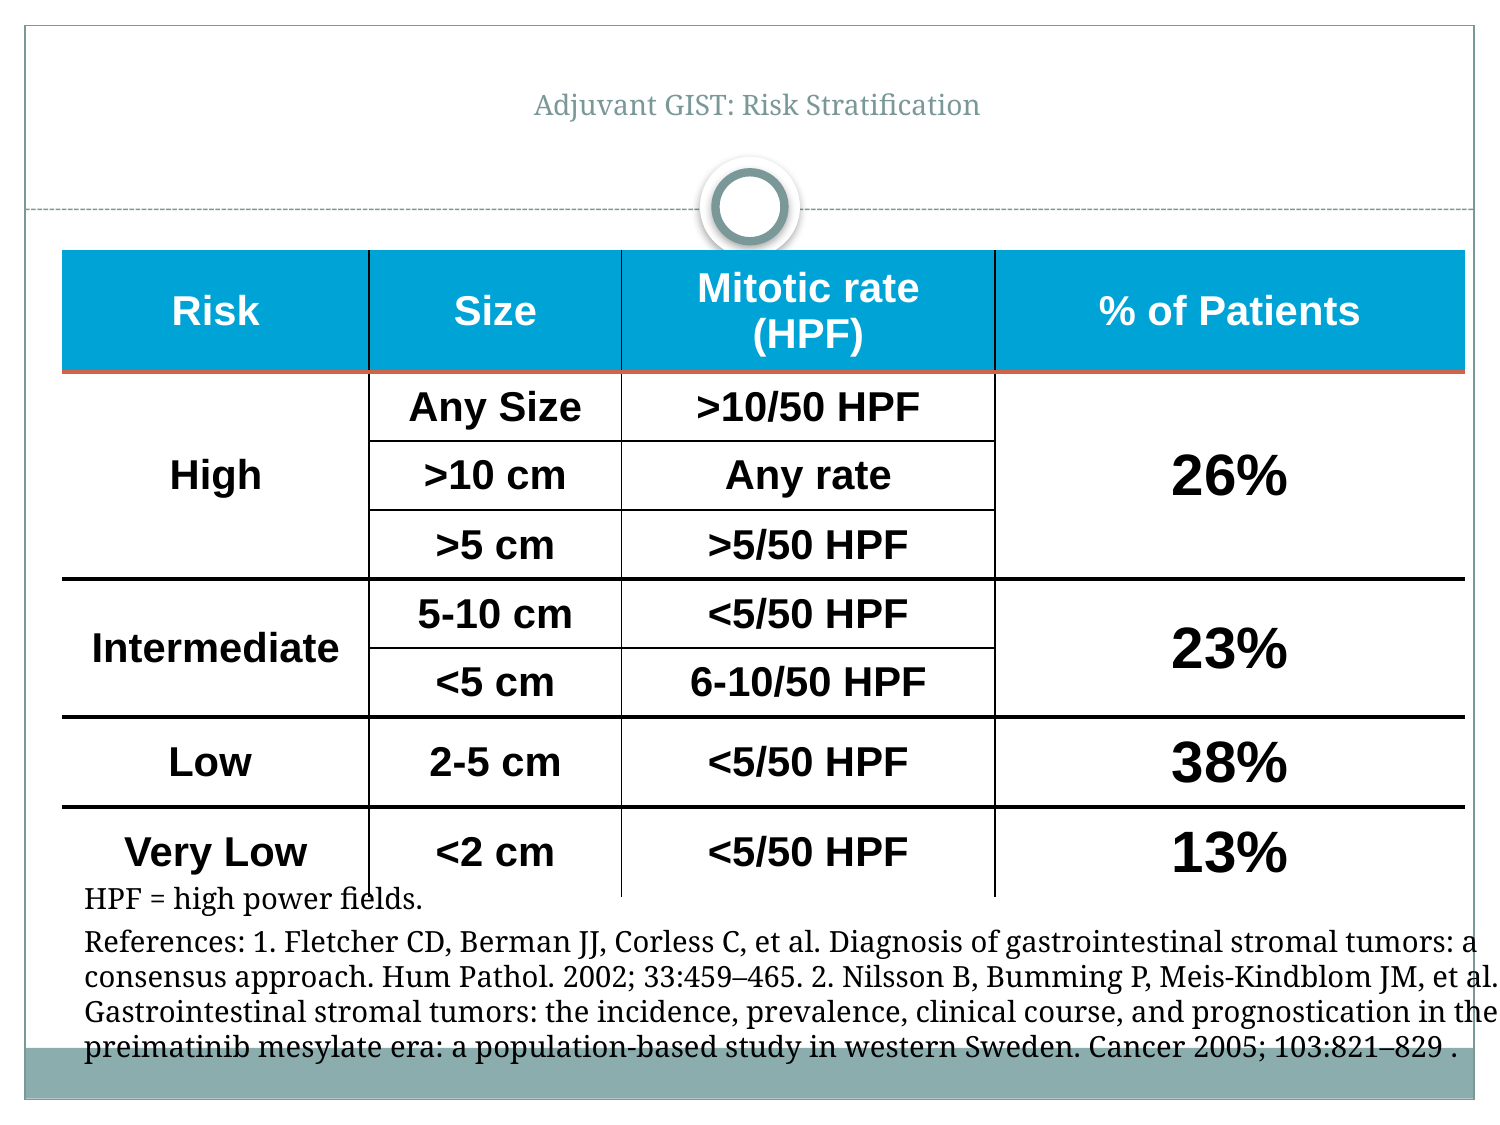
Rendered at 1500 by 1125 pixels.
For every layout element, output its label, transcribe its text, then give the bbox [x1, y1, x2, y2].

text_box HPF = high power fields. References: 1. Fletcher CD, Berman JJ, Corless C, et al. Diagnosis of gastrointestinal stromal tumors: a consensus approach. Hum Pathol. 2002; 33:459–465. 2. Nilsson B, Bumming P, Meis-Kindblom JM, et al. Gastrointestinal stromal tumors: the incidence, prevalence, clinical course, and prognostication in the preimatinib mesylate era: a population-based study in western Sweden. Cancer 2005; 103:821–829 . [69, 873, 1500, 1071]
table_cell <5/50 HPF [622, 581, 994, 647]
table_cell Any Size [370, 374, 621, 440]
table_cell Intermediate [62, 581, 368, 715]
table_cell <5/50 HPF [622, 809, 994, 873]
table_cell <2 cm [370, 809, 621, 873]
title Adjuvant GIST: Risk Stratification [57, 79, 1459, 129]
table_cell Very Low [62, 809, 368, 897]
table_header Size [370, 250, 621, 370]
table_cell >10 cm [370, 442, 621, 509]
table_cell 23% [996, 581, 1465, 715]
table_cell >10/50 HPF [622, 374, 994, 440]
table_header Risk [62, 250, 368, 370]
table_cell 2-5 cm [370, 719, 621, 805]
table_header Mitotic rate (HPF) [622, 250, 994, 370]
table_cell 38% [996, 719, 1465, 805]
table_cell Low [62, 719, 368, 805]
table_header % of Patients [996, 250, 1465, 370]
table_cell 13% [996, 809, 1465, 873]
table_cell High [62, 374, 368, 577]
table_cell 6-10/50 HPF [622, 649, 994, 715]
table_cell <5/50 HPF [622, 719, 994, 805]
table_cell <5 cm [370, 649, 621, 715]
table_cell Any rate [622, 442, 994, 509]
table_cell 26% [996, 374, 1465, 577]
table_cell >5 cm [370, 511, 621, 577]
table_cell >5/50 HPF [622, 511, 994, 577]
table_cell 5-10 cm [370, 581, 621, 647]
